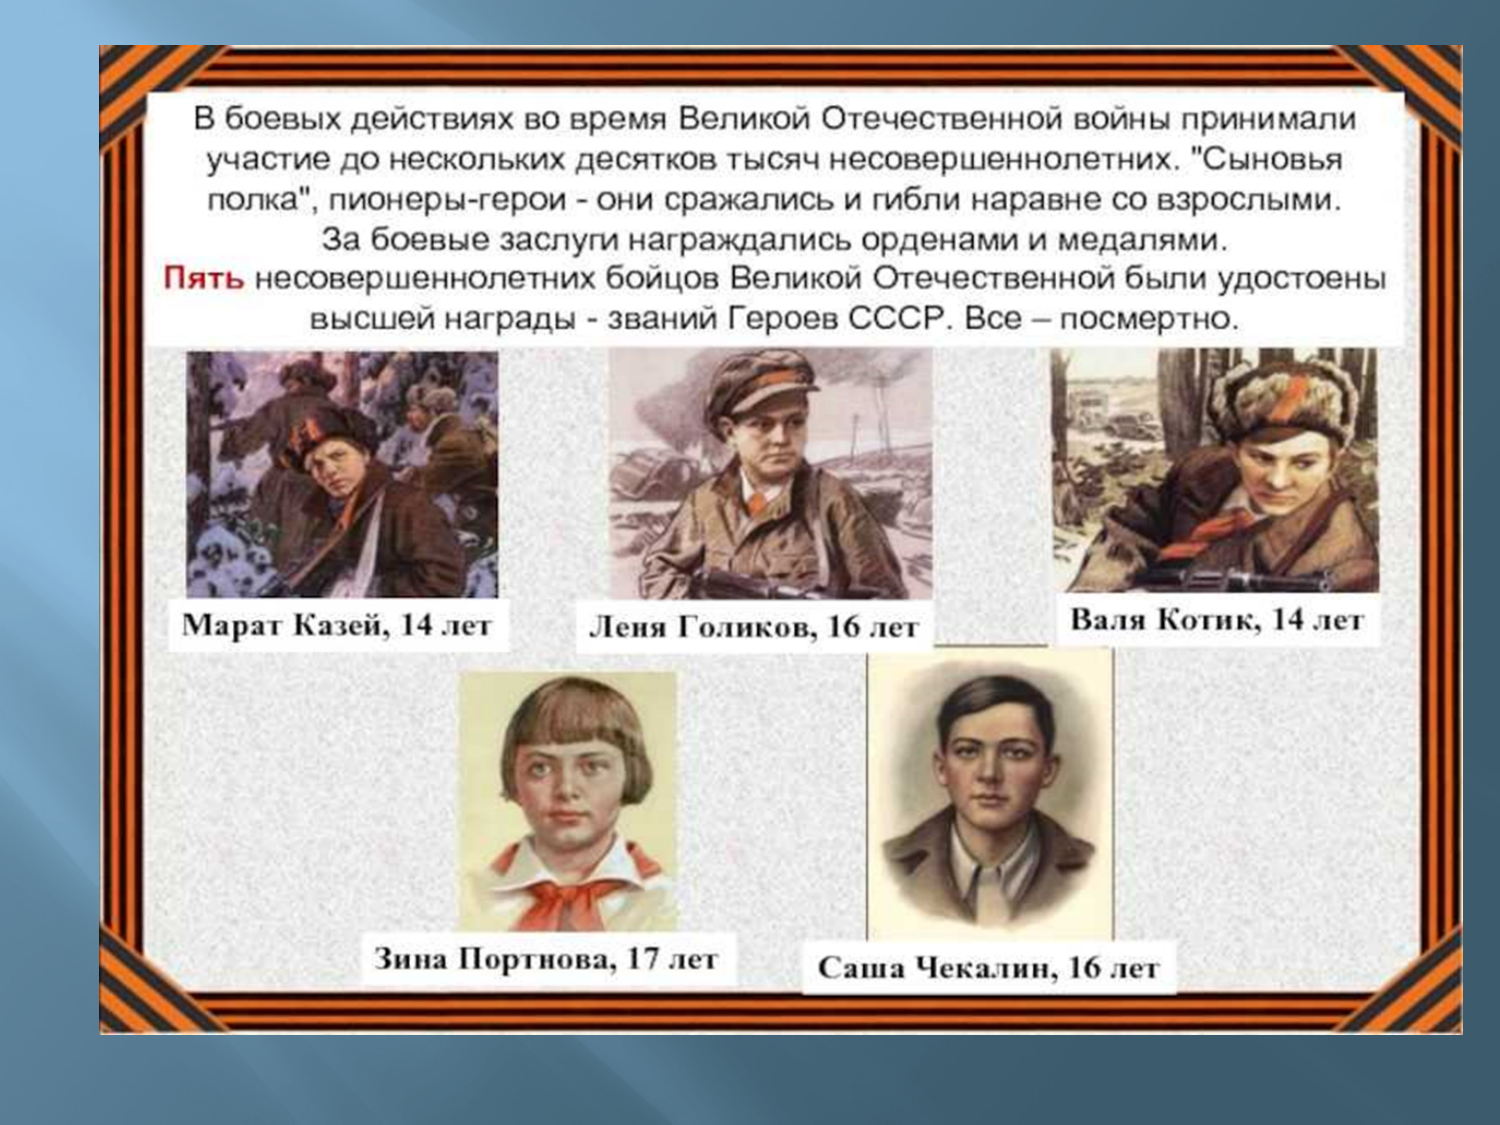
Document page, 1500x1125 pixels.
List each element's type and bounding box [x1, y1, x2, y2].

list [99, 44, 1463, 1036]
